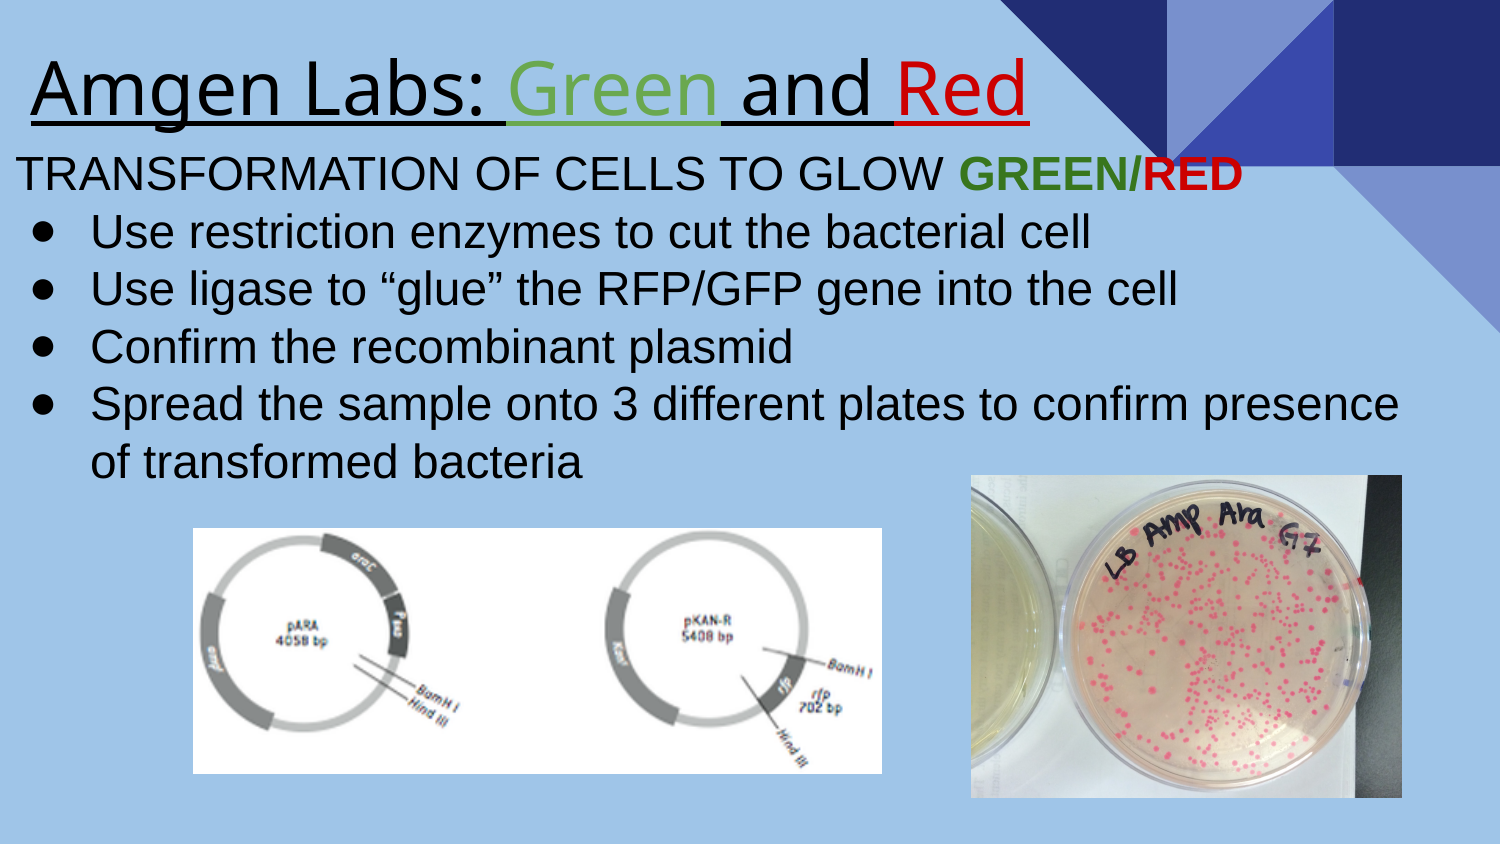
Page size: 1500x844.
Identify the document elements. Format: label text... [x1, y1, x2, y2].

picture [971, 474, 1402, 798]
picture [193, 527, 882, 774]
title Amgen Labs: Green and Red [15, 16, 1365, 128]
text_box TRANSFORMATION OF CELLS TO GLOW GREEN/RED Use restriction enzymes to cut the bacterial cell Use ligase to “glue” the RFP/GFP gene into the cell Confirm the recombinant plasmid Spread the sample onto 3 different plates to confirm presence of transformed bacteria [0, 128, 1426, 794]
